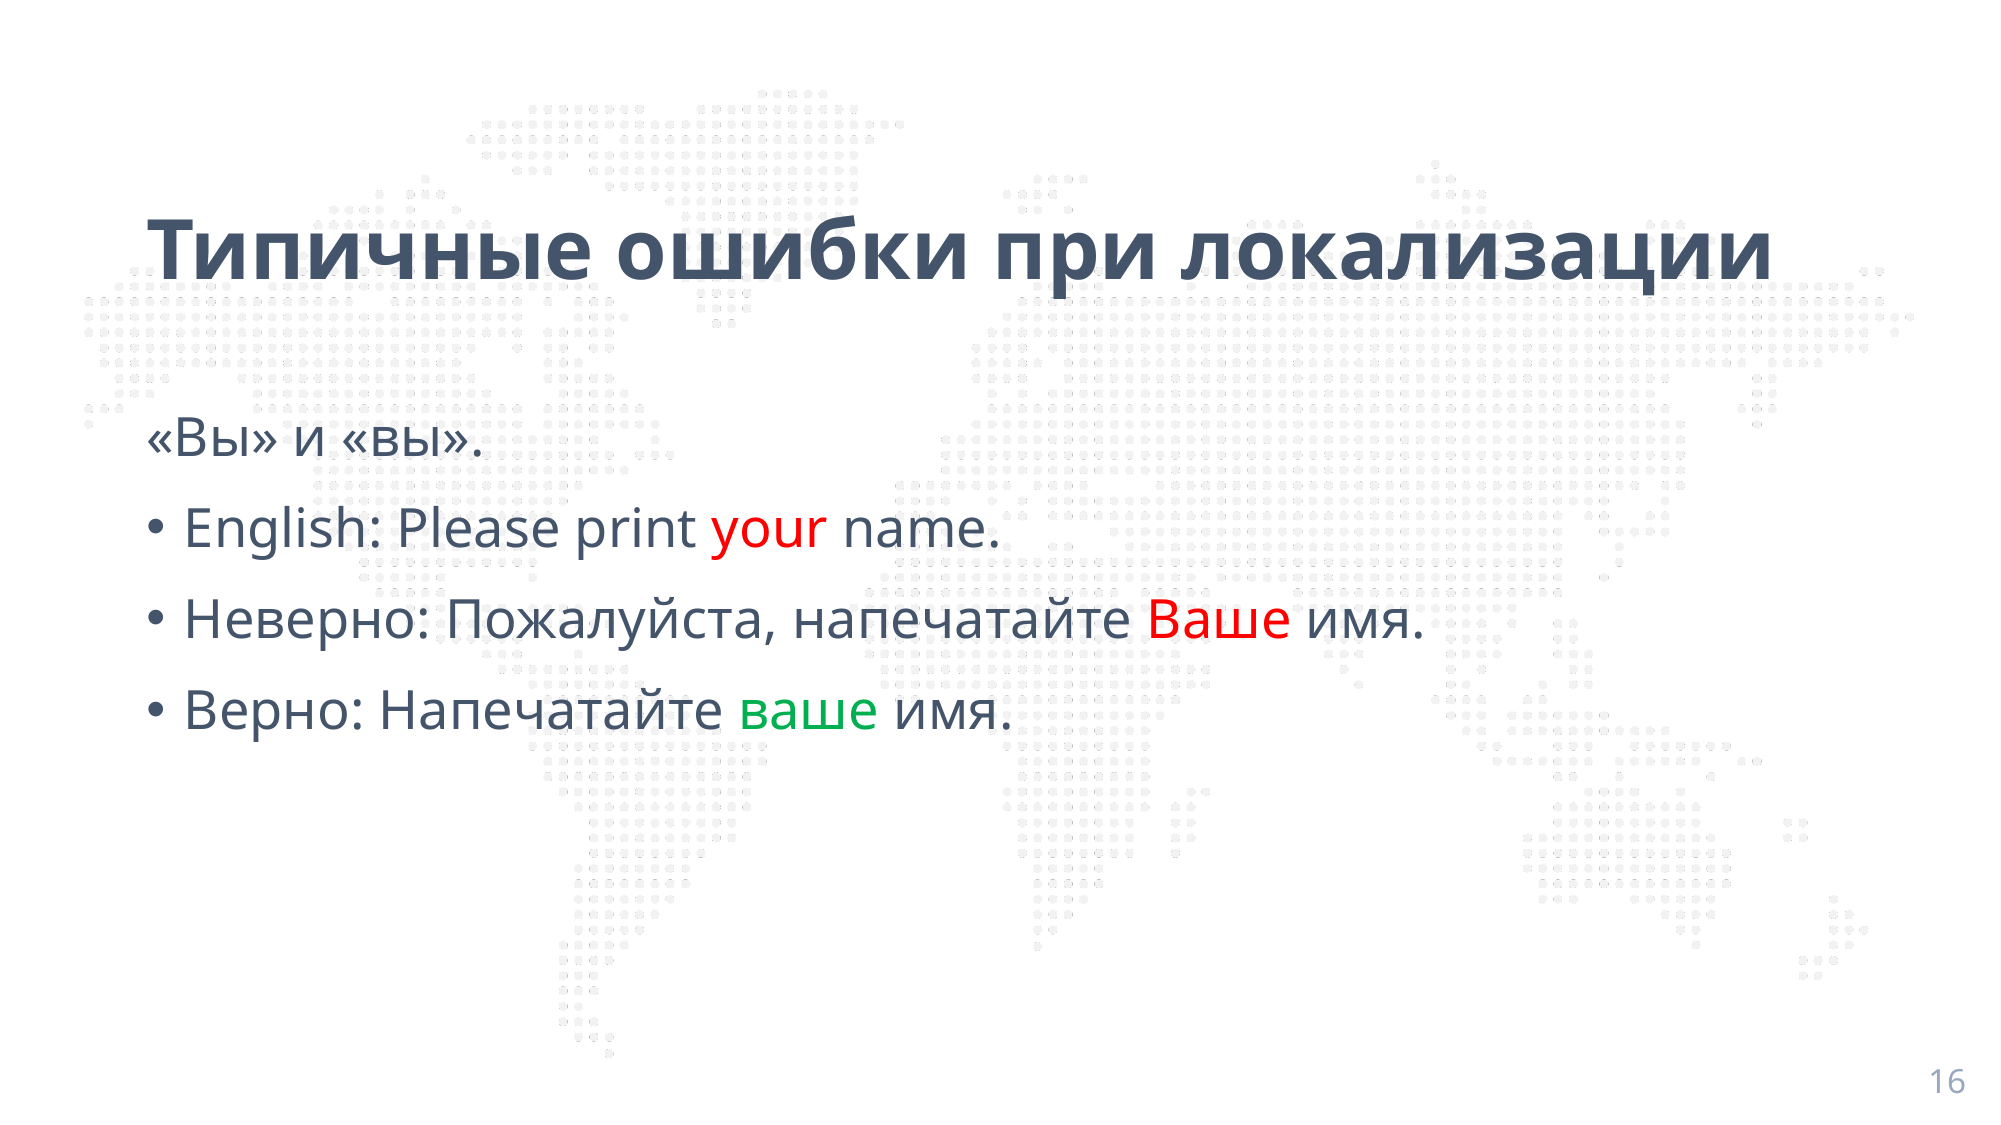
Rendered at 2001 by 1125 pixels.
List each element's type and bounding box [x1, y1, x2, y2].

picture [84, 89, 1914, 1058]
